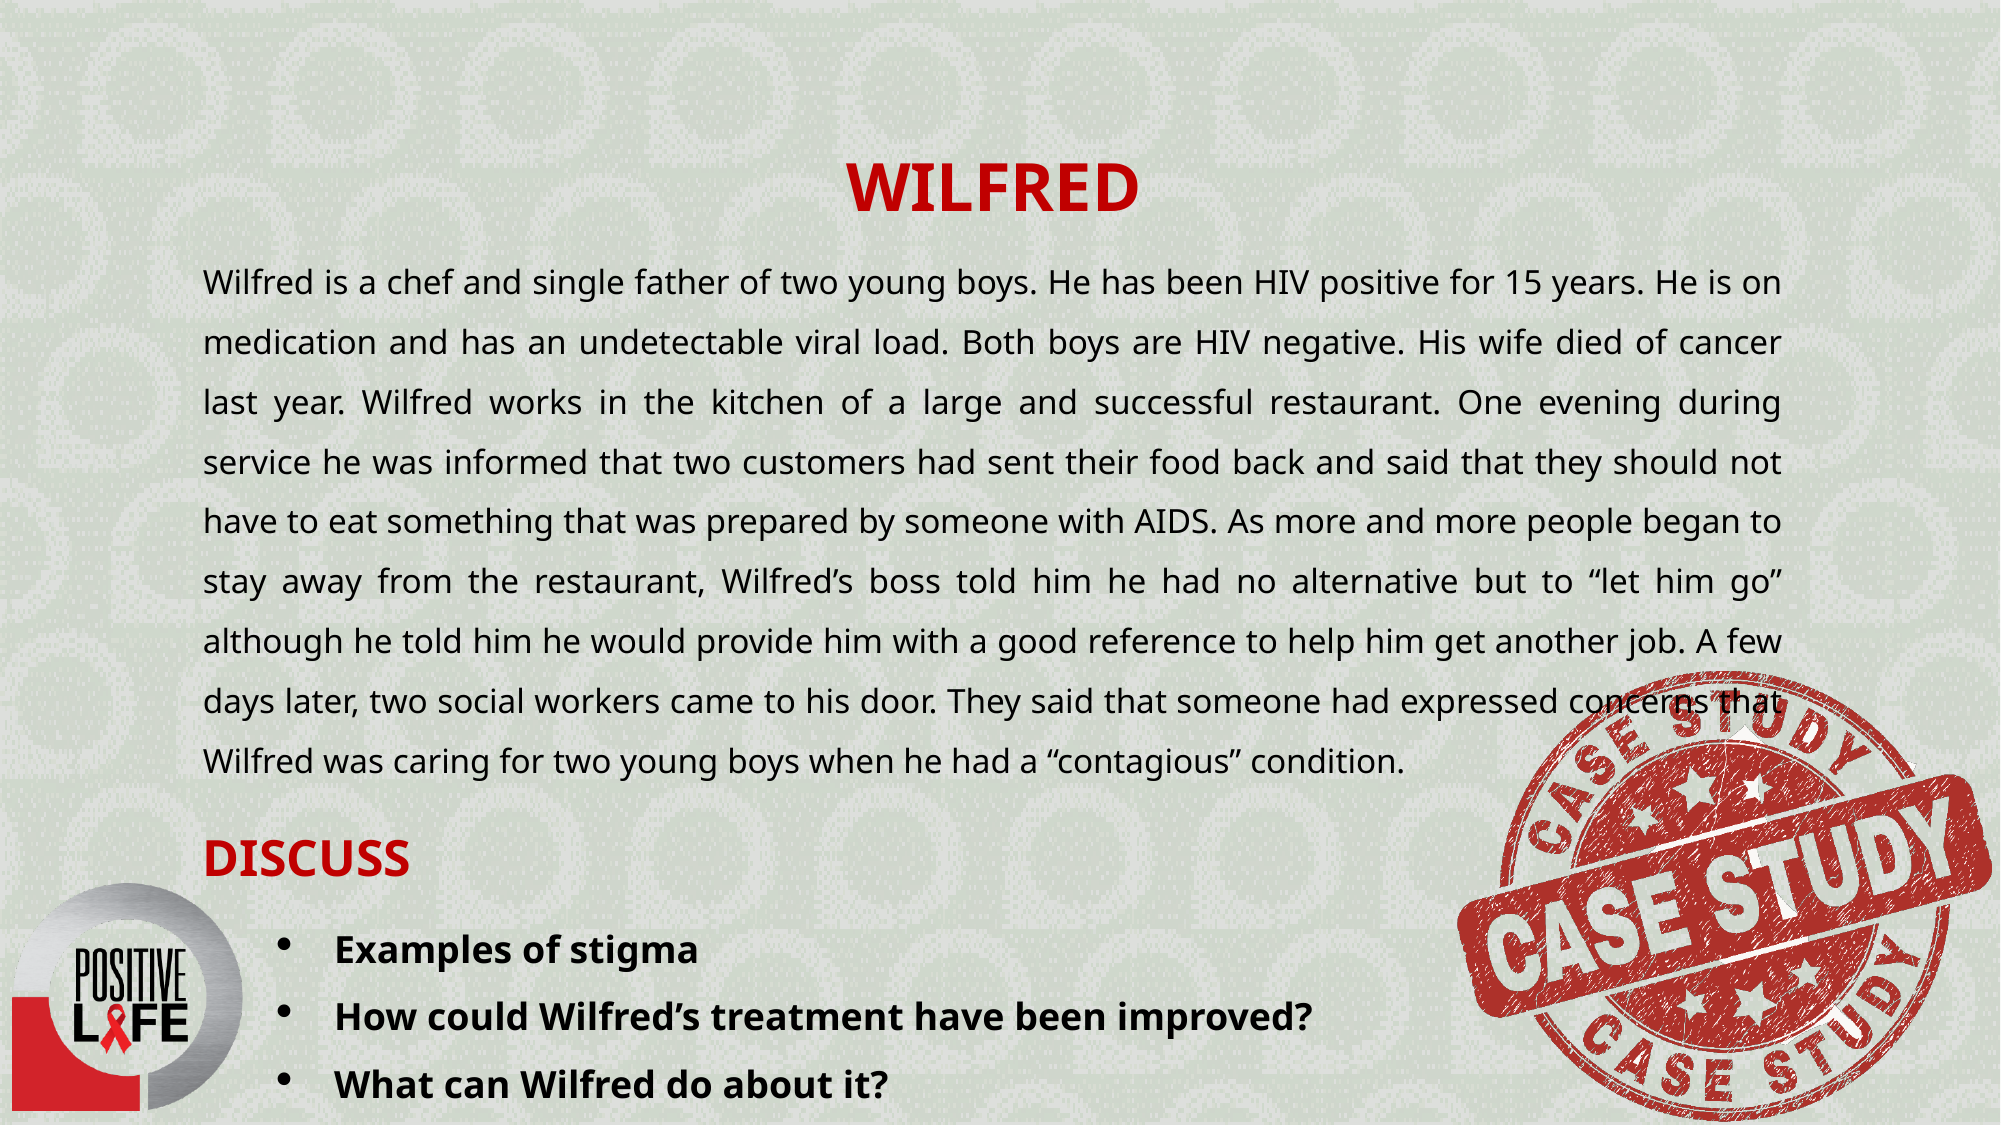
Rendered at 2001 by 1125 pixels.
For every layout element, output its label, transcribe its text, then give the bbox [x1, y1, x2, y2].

picture [0, 0, 2001, 1125]
text_box WILFRED Wilfred is a chef and single father of two young boys. He has been HIV positive for 15 years. He is on medication and has an undetectable viral load. Both boys are HIV negative. His wife died of cancer last year. Wilfred works in the kitchen of a large and successful restaurant. One evening during service he was informed that two customers had sent their food back and said that they should not have to eat something that was prepared by someone with AIDS. As more and more people began to stay away from the restaurant, Wilfred’s boss told him he had no alternative but to “let him go” although he told him he would provide him with a good reference to help him get another job. A few days later, two social workers came to his door. They said that someone had expressed concerns that Wilfred was caring for two young boys when he had a “contagious” condition. DISCUSS Examples of stigma How could Wilfred’s treatment have been improved? What can Wilfred do about it? [188, 97, 1800, 1114]
